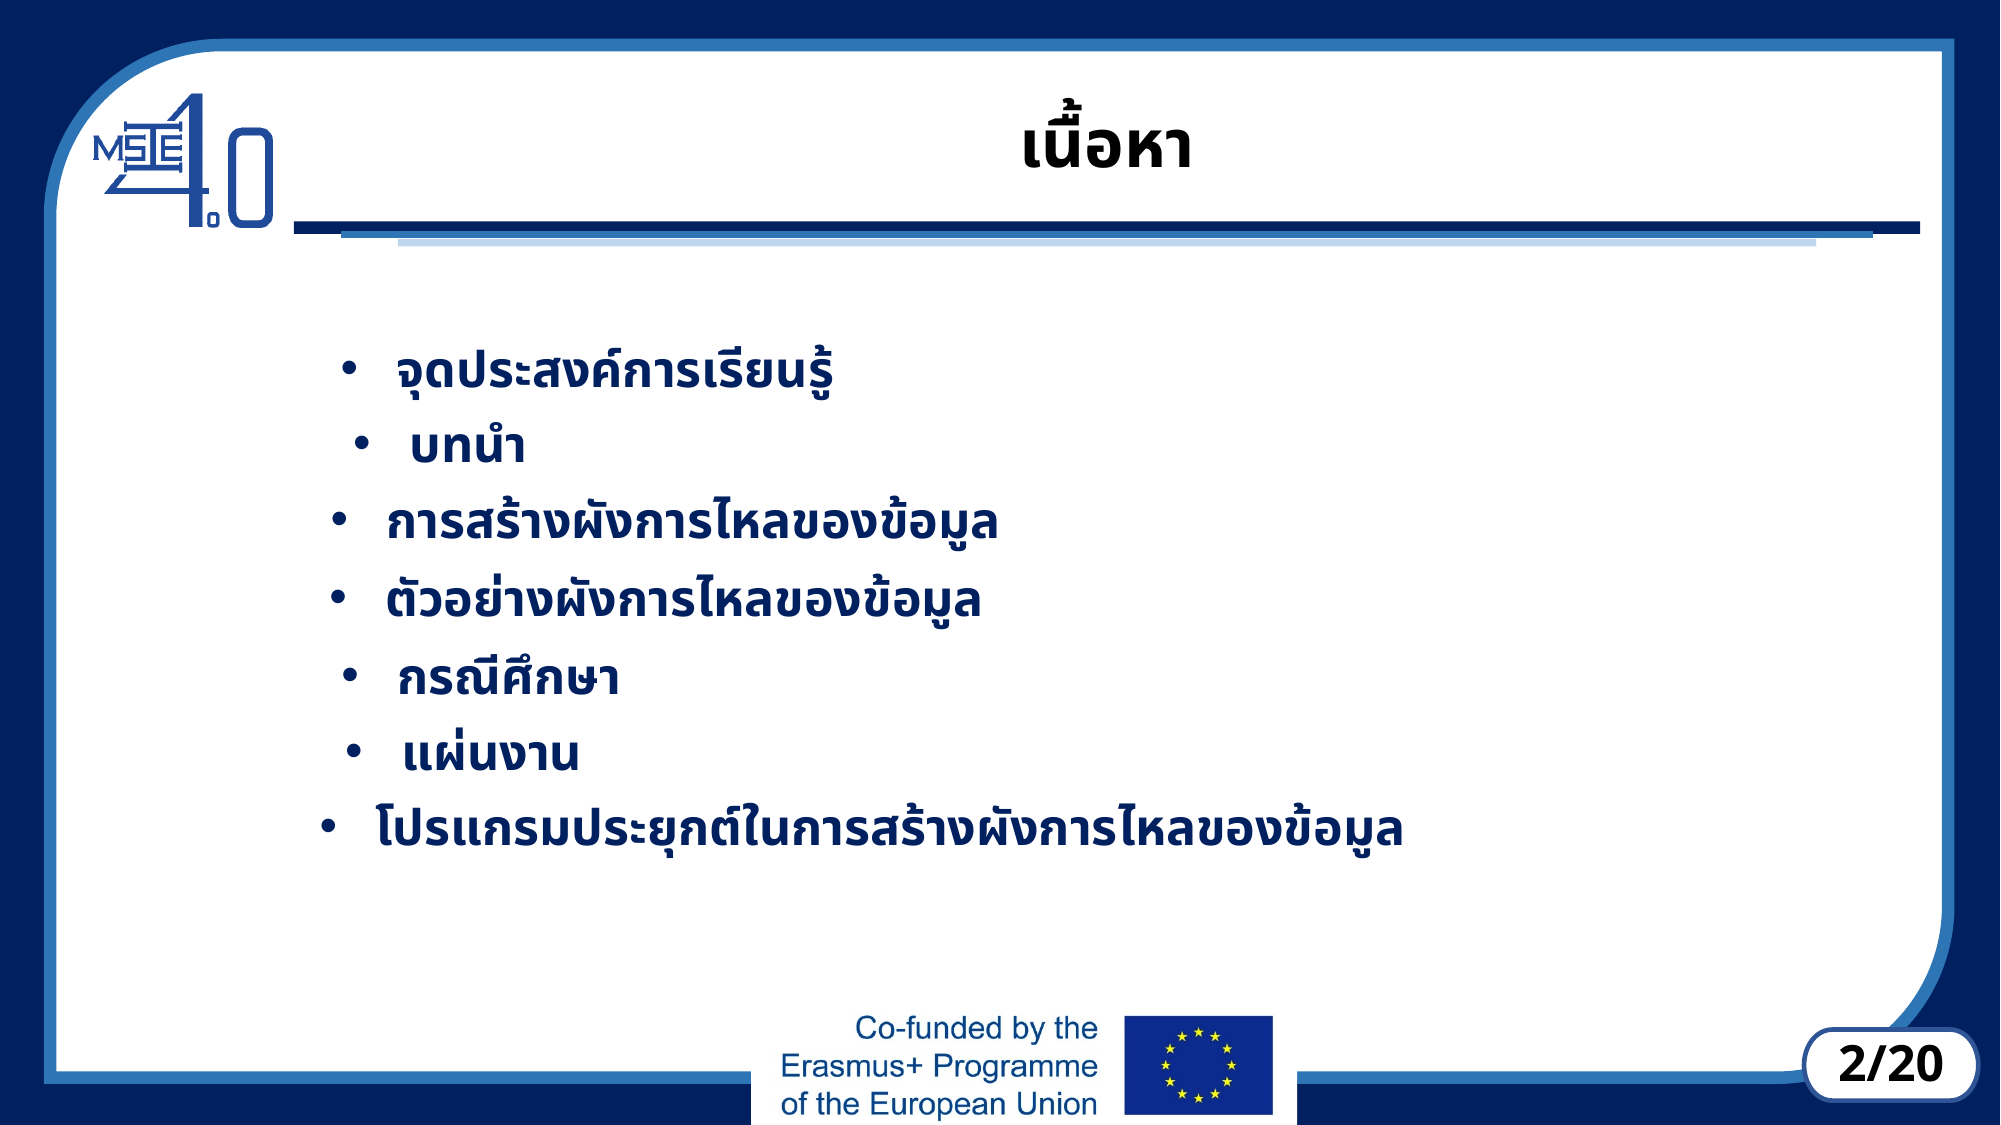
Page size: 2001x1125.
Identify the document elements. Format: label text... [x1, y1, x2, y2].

text_box การสร้างผังการไหลของข้อมูล [315, 481, 1016, 556]
title เนื้อหา [294, 73, 1921, 220]
text_box แผ่นงาน [330, 712, 597, 788]
text_box บทนำ [338, 405, 543, 481]
picture [751, 1003, 1298, 1125]
text_box 2/20 [1802, 1028, 1980, 1102]
text_box จุดประสงค์การเรียนรู้ [325, 329, 849, 405]
text_box โปรแกรมประยุกต์ในการสร้างผังการไหลของข้อมูล [304, 788, 1421, 864]
text_box กรณีศึกษา [326, 636, 637, 712]
text_box ตัวอย่างผังการไหลของข้อมูล [314, 559, 999, 634]
